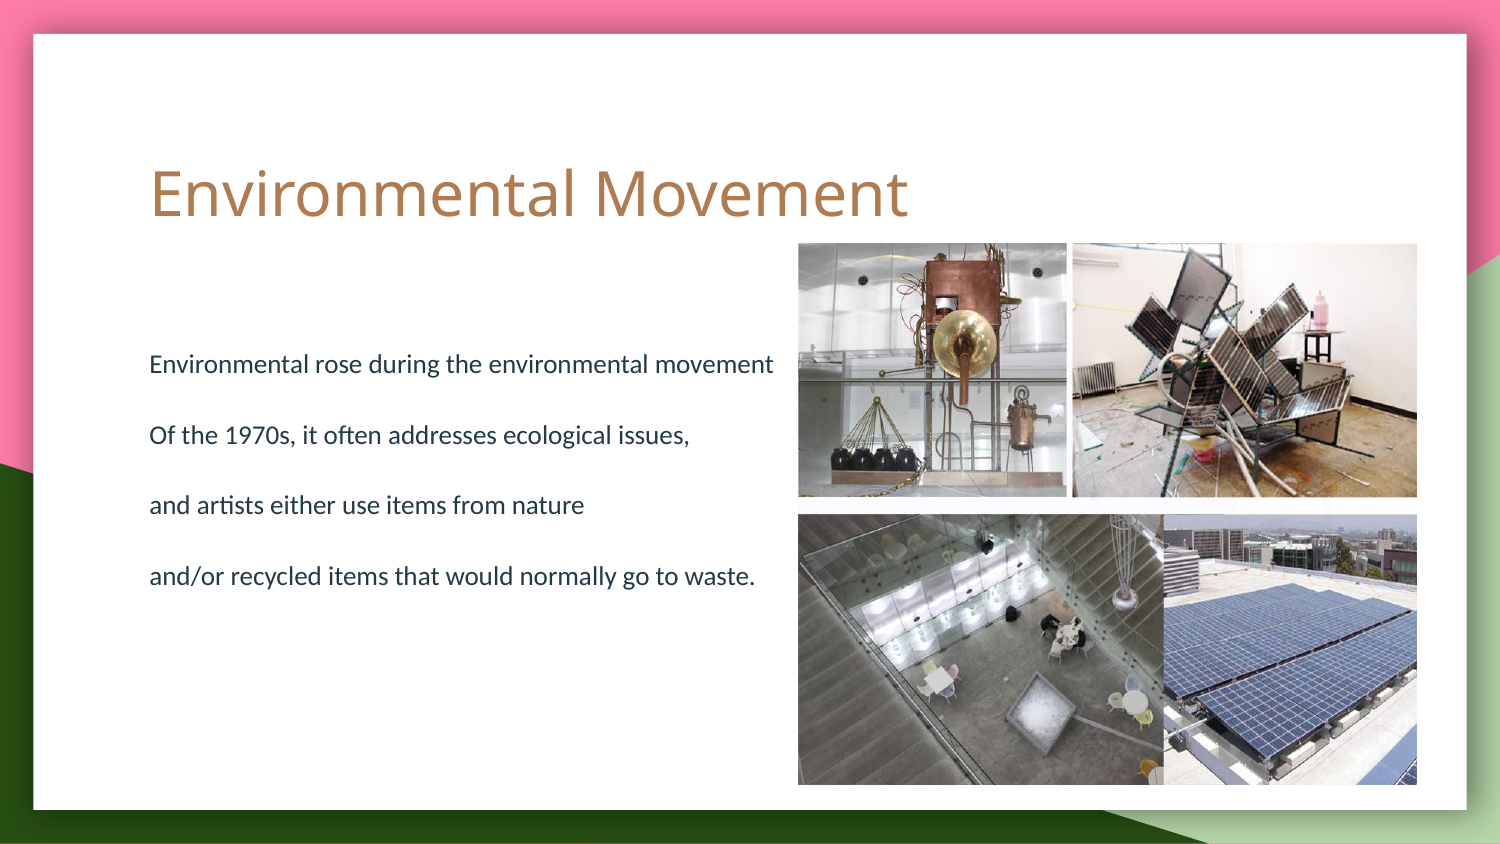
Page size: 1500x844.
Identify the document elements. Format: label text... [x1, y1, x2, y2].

list Environmental rose during the environmental movement Of the 1970s, it often addresses ecological issues, and artists either use items from nature and/or recycled items that would normally go to waste. [134, 326, 793, 729]
title Environmental Movement [134, 138, 1366, 296]
picture [798, 243, 1417, 785]
